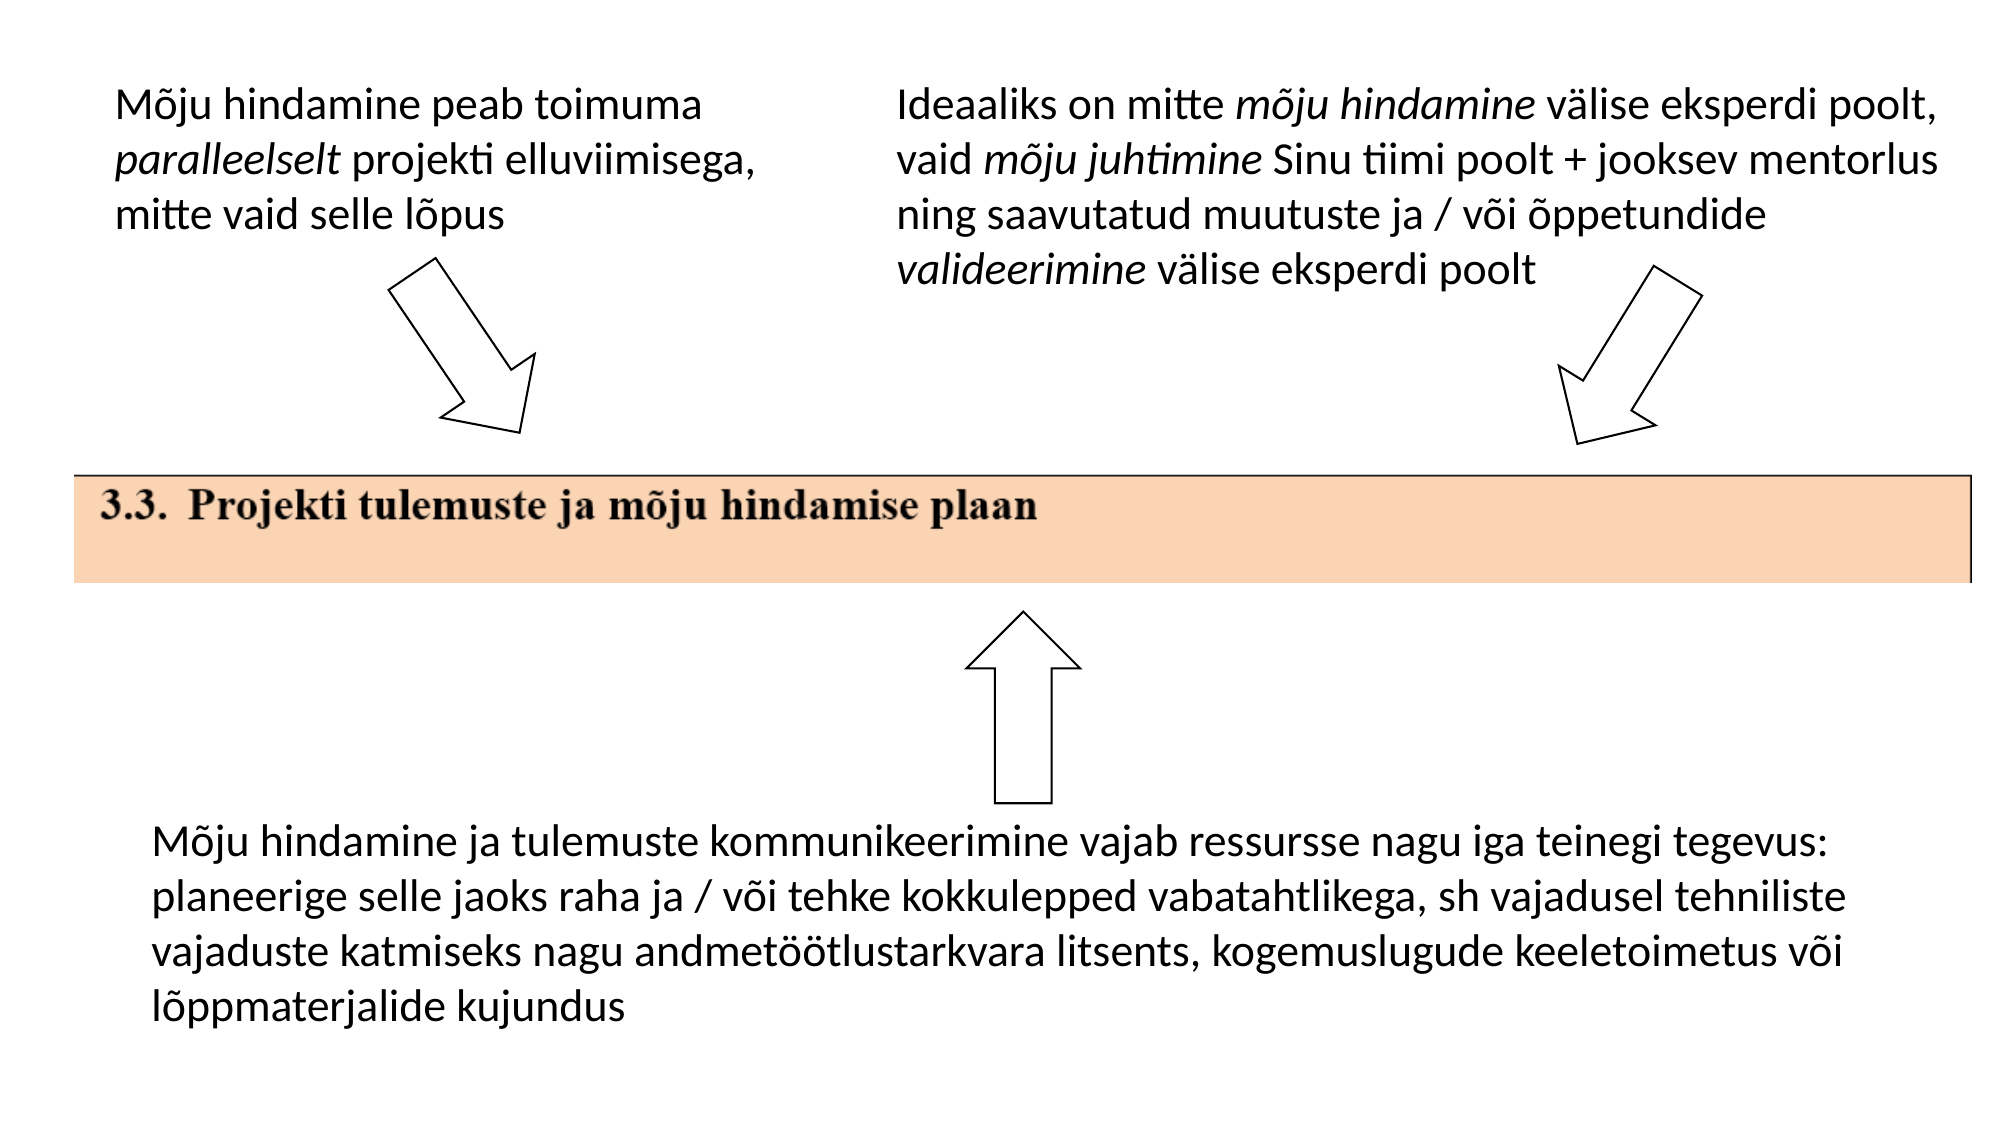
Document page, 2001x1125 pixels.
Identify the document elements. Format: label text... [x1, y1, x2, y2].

text_box [387, 256, 537, 434]
text_box [964, 610, 1083, 805]
text_box Ideaaliks on mitte mõju hindamine välise eksperdi poolt, vaid mõju juhtimine Sinu tiimi poolt + jooksev mentorlus ning saavutatud muutuste ja / või õppetundide valideerimine välise eksperdi poolt [881, 66, 1989, 302]
text_box Mõju hindamine ja tulemuste kommunikeerimine vajab ressursse nagu iga teinegi tegevus: planeerige selle jaoks raha ja / või tehke kokkulepped vabatahtlikega, sh vajadusel tehniliste vajaduste katmiseks nagu andmetöötlustarkvara litsents, kogemuslugude keeletoimetus või lõppmaterjalide kujundus [136, 803, 1939, 1038]
text_box Mõju hindamine peab toimuma paralleelselt projekti elluviimisega, mitte vaid selle lõpus [99, 66, 777, 247]
text_box [1557, 264, 1704, 446]
picture [74, 472, 1972, 583]
